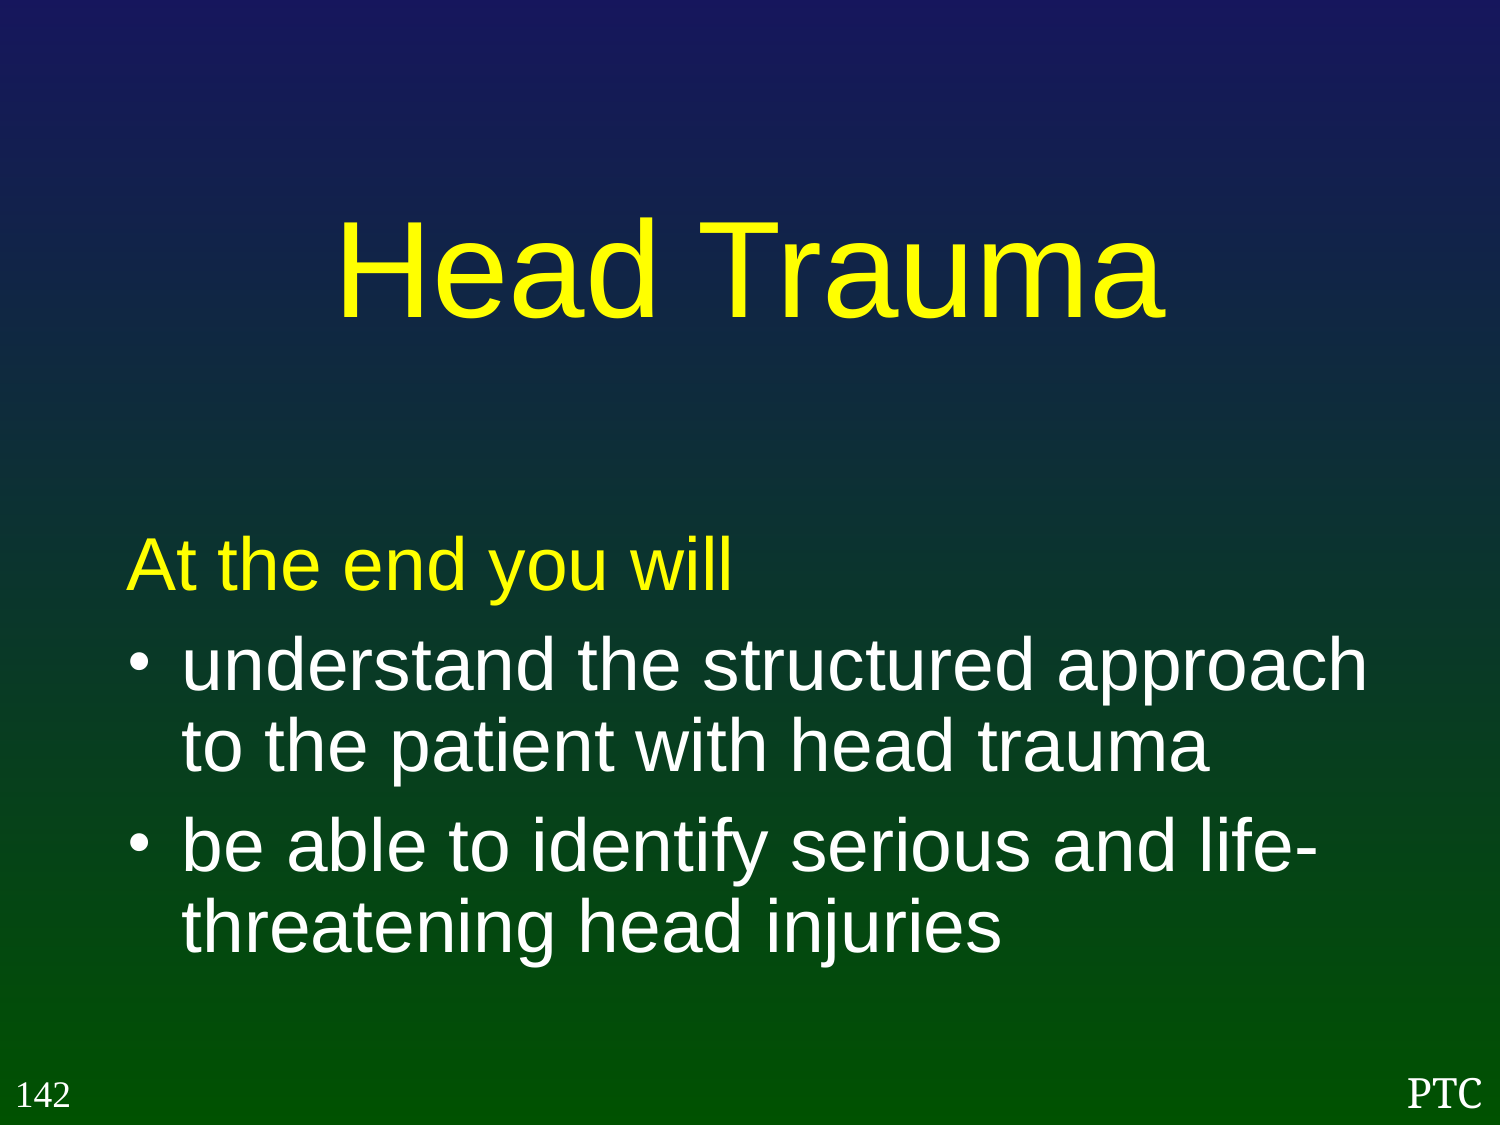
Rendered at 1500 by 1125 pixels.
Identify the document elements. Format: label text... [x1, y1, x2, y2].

text_box Head Trauma [112, 168, 1388, 357]
text_box At the end you will understand the structured approach to the patient with head trauma be able to identify serious and life-threatening head injuries [111, 518, 1388, 925]
text_box 142 [0, 1061, 86, 1123]
